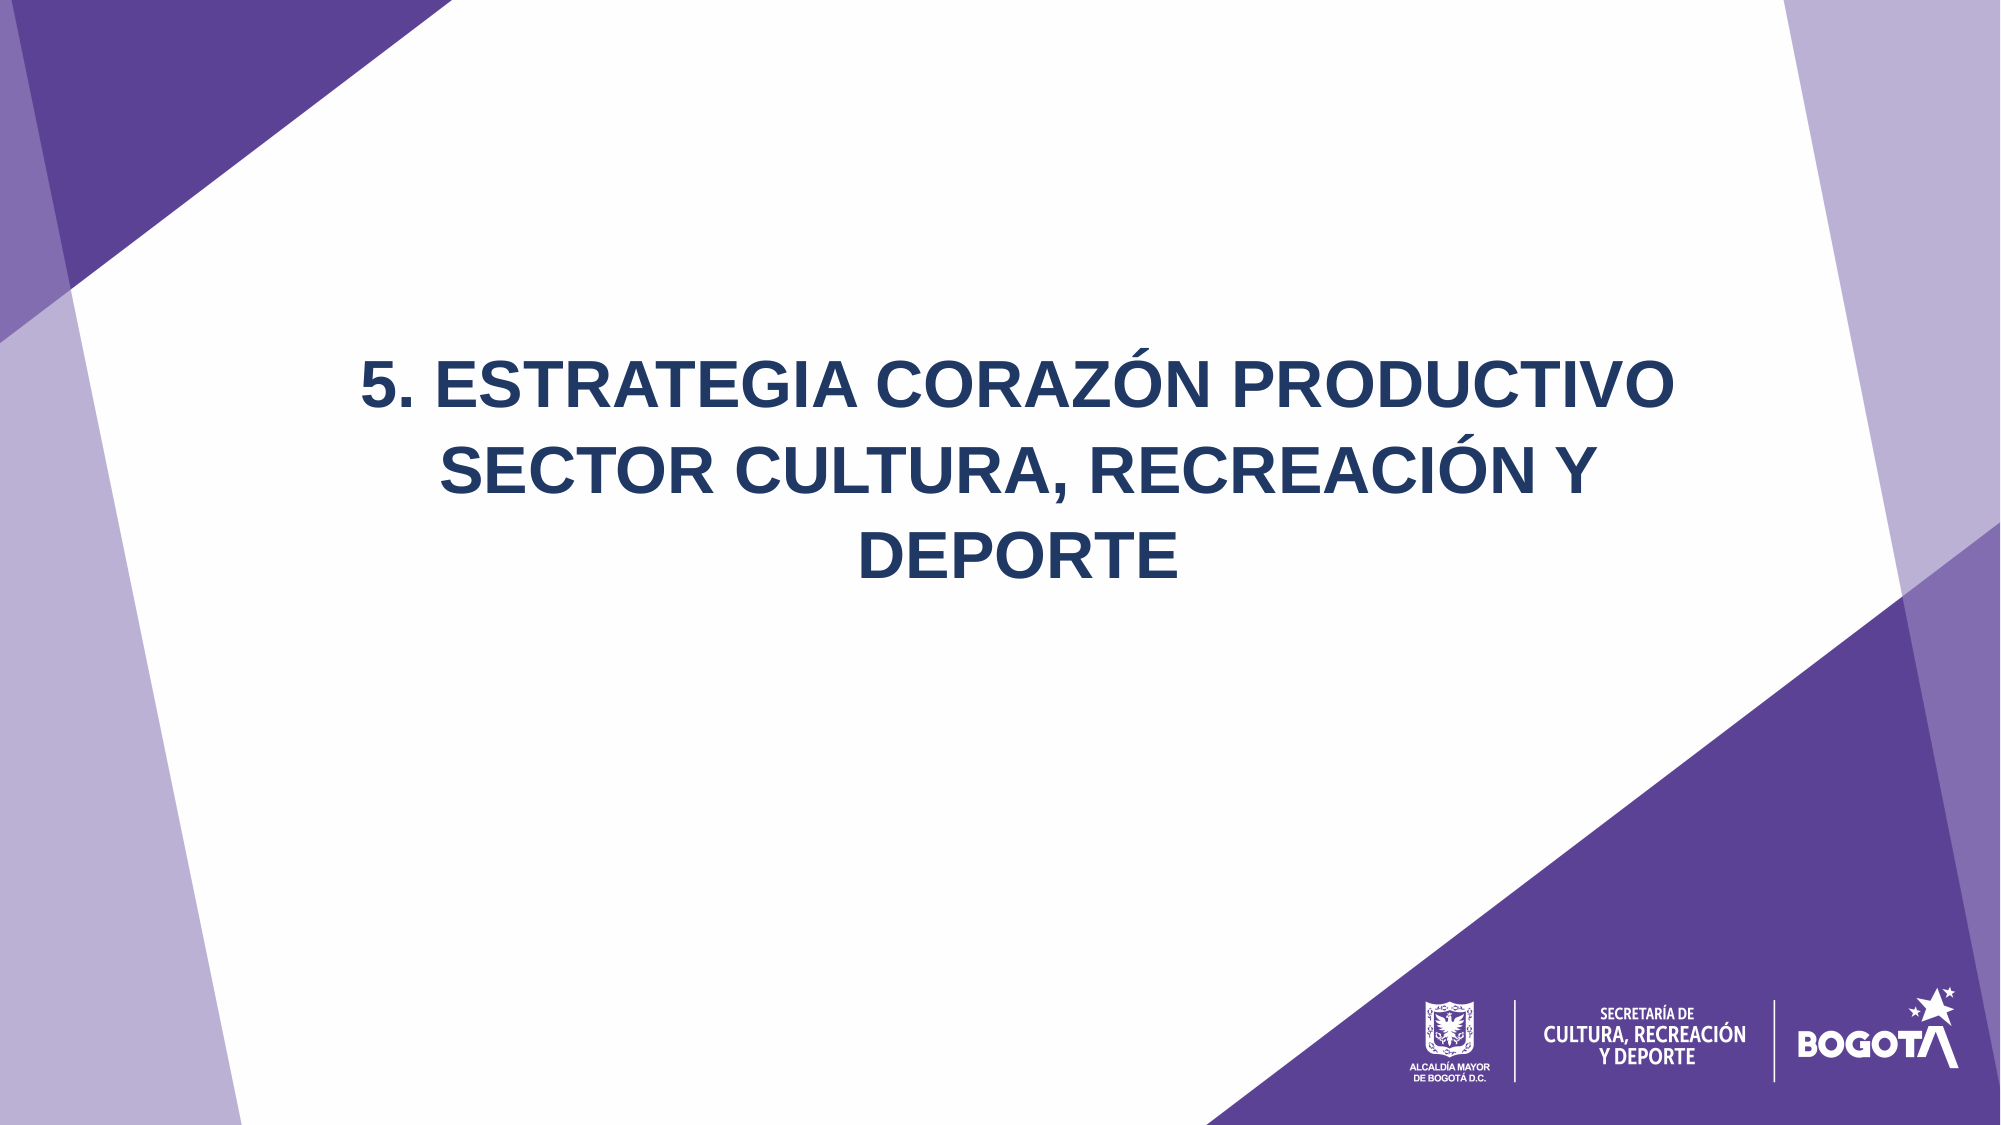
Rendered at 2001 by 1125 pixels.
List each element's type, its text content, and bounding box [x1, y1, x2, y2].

picture [0, 0, 2001, 1125]
text_box 5. ESTRATEGIA CORAZÓN PRODUCTIVO SECTOR CULTURA, RECREACIÓN Y DEPORTE [290, 128, 1748, 800]
